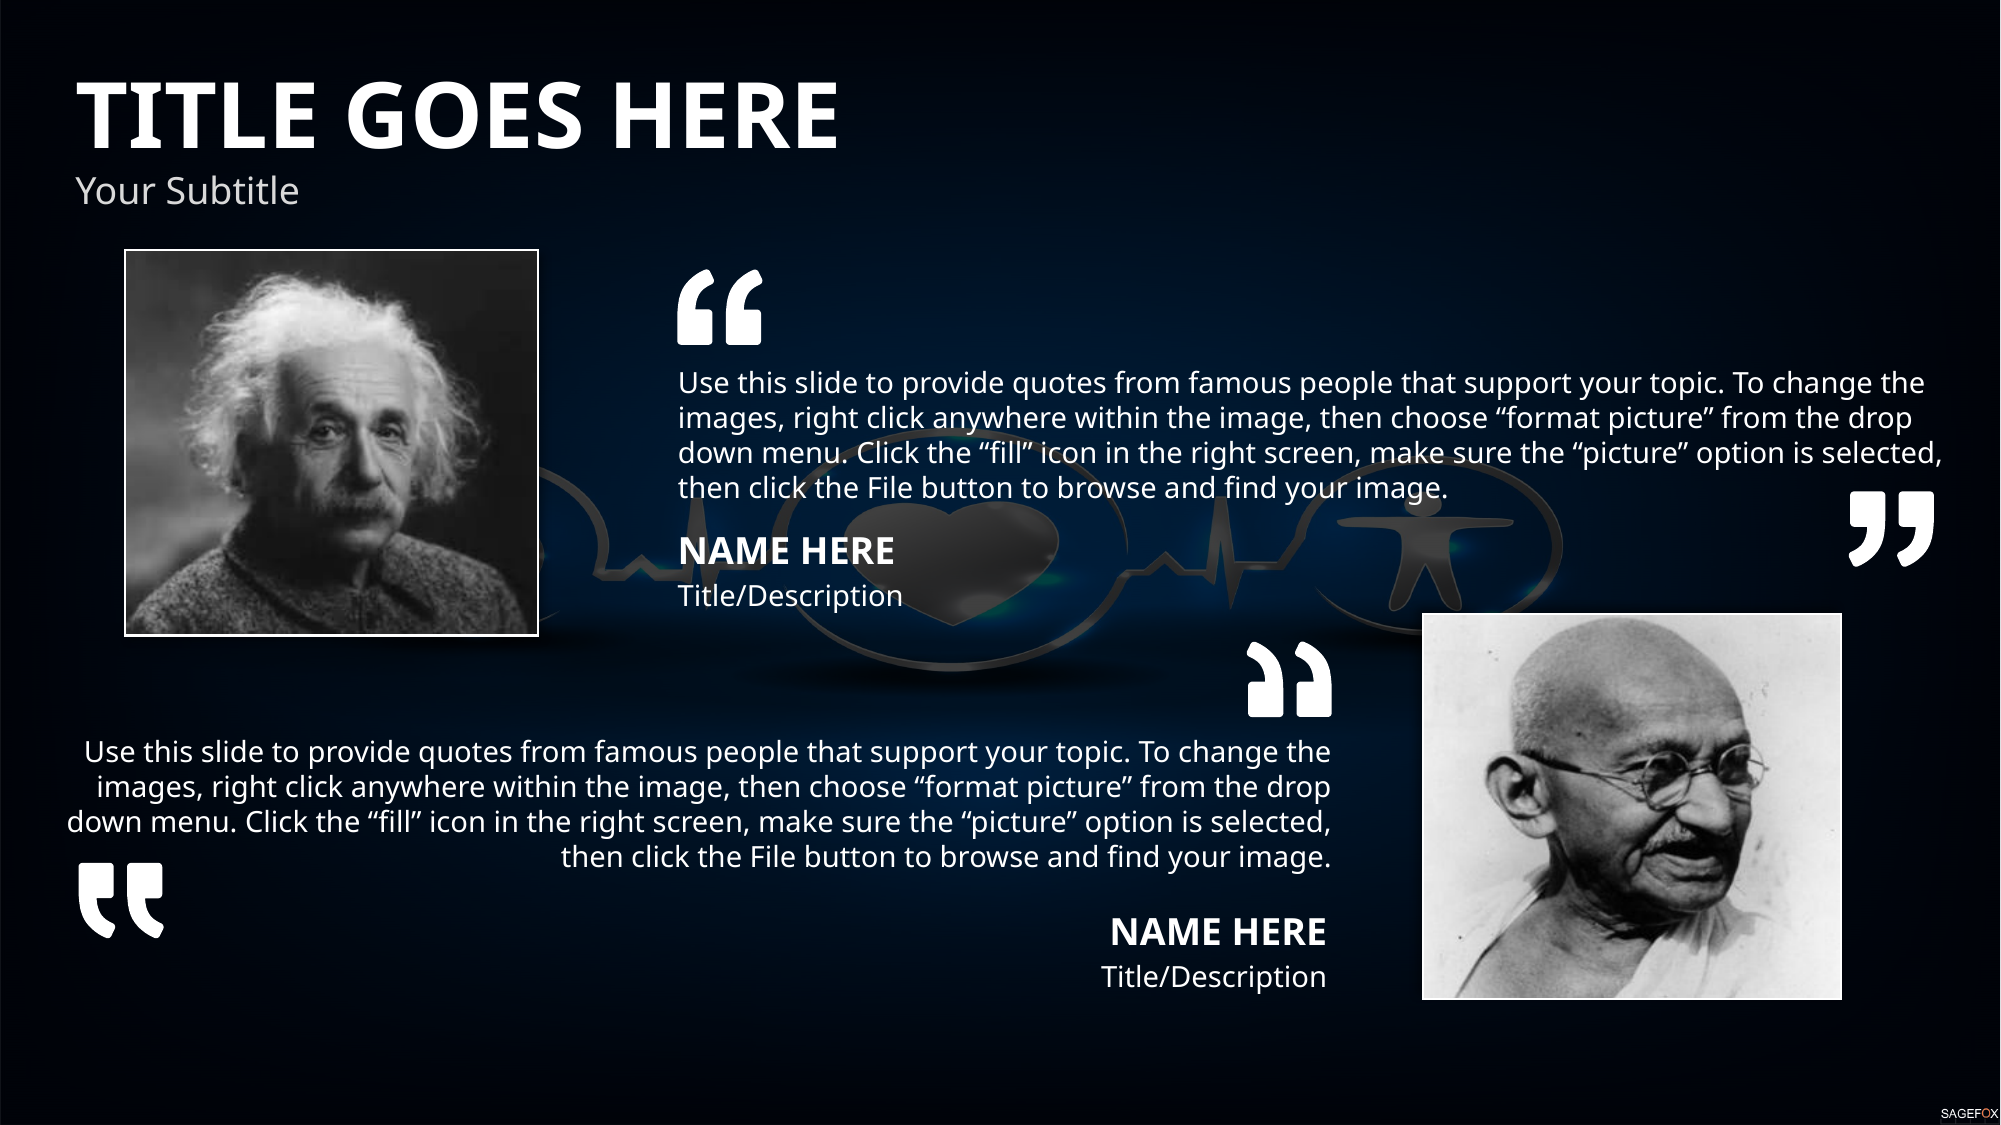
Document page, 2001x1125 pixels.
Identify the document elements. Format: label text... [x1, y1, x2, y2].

text_box TITLE GOES HERE Your Subtitle [60, 49, 1036, 220]
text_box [677, 269, 763, 345]
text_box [1848, 491, 1934, 567]
text_box Use this slide to provide quotes from famous people that support your topic. To change the images, right click anywhere within the image, then choose “format picture” from the drop down menu. Click the “fill” icon in the right screen, make sure the “picture” option is selected, then click the File button to browse and find your image. [46, 725, 1348, 916]
picture [0, 0, 2001, 1125]
text_box NAME HERE Title/Description [1041, 900, 1342, 1001]
text_box [124, 249, 539, 637]
text_box Use this slide to provide quotes from famous people that support your topic. To change the images, right click anywhere within the image, then choose “format picture” from the drop down menu. Click the “fill” icon in the right screen, make sure the “picture” option is selected, then click the File button to browse and find your image. [663, 357, 1964, 547]
text_box [1422, 613, 1842, 1000]
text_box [1246, 641, 1332, 717]
text_box NAME HERE Title/Description [663, 519, 963, 621]
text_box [78, 862, 164, 939]
